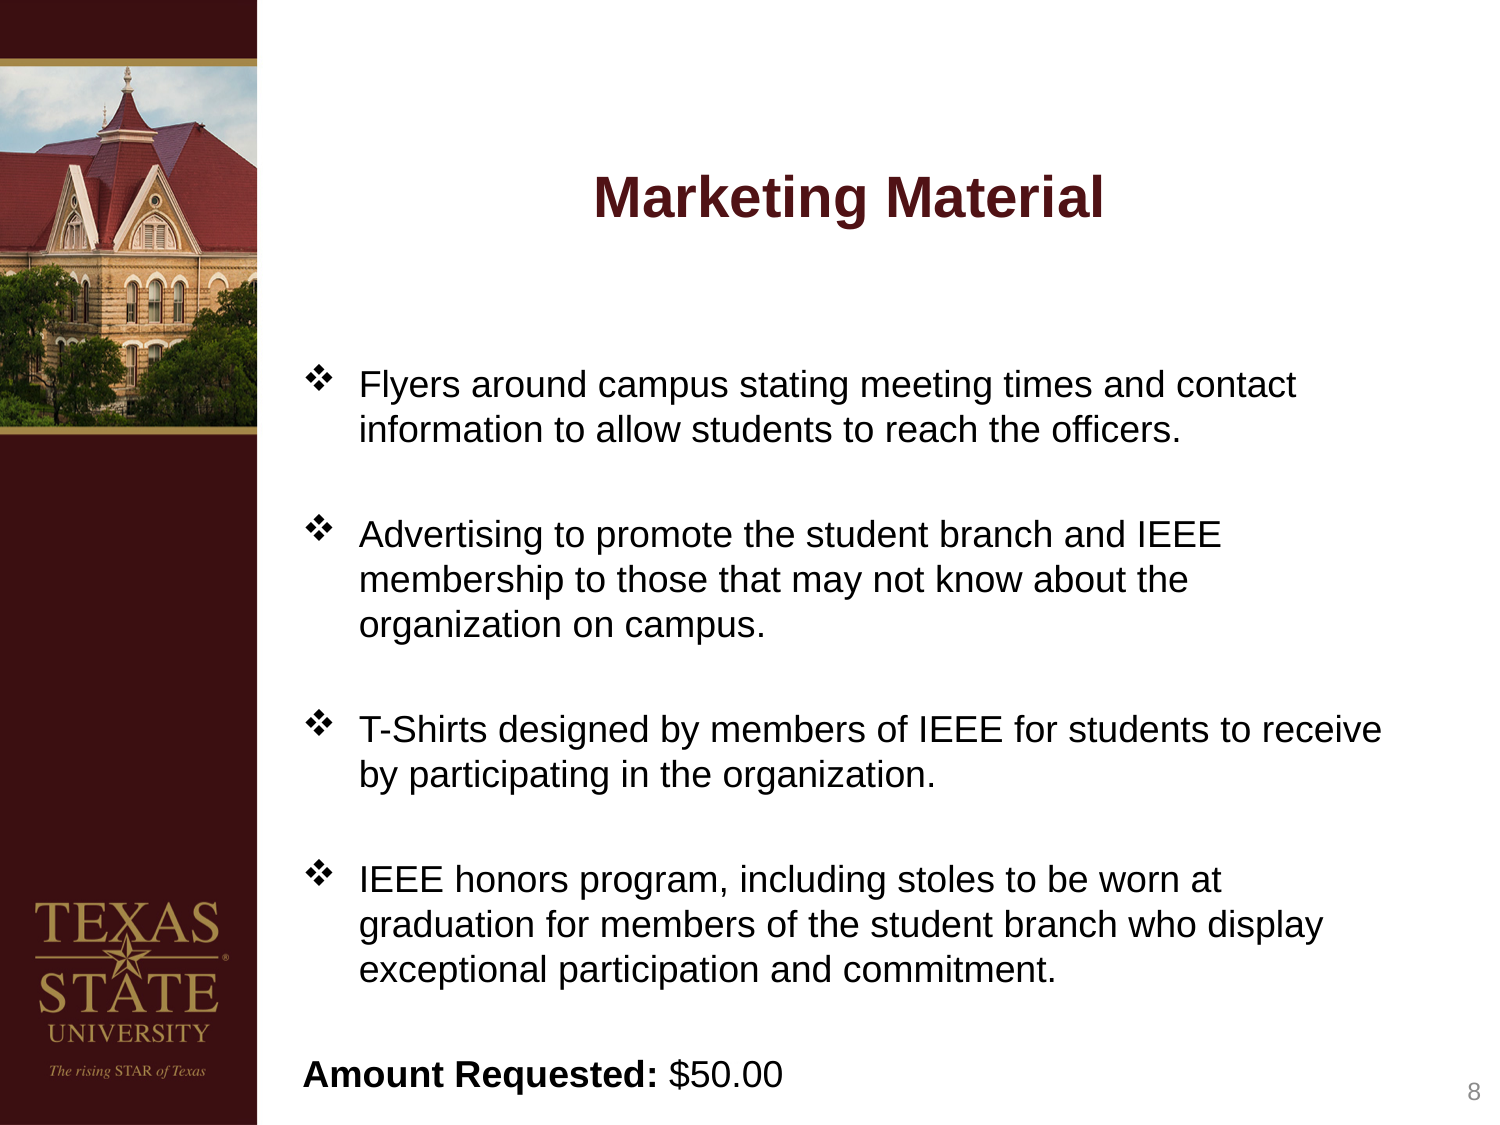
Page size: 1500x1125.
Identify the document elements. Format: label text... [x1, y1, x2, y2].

picture [0, 0, 1500, 1125]
list Flyers around campus stating meeting times and contact information to allow students to reach the officers. Advertising to promote the student branch and IEEE membership to those that may not know about the organization on campus. T-Shirts designed by members of IEEE for students to receive by participating in the organization. IEEE honors program, including stoles to be worn at graduation for members of the student branch who display exceptional participation and commitment. Amount Requested: $50.00 [287, 299, 1413, 1075]
title Marketing Material [287, 99, 1413, 288]
slide_number 8 [1146, 1060, 1497, 1121]
